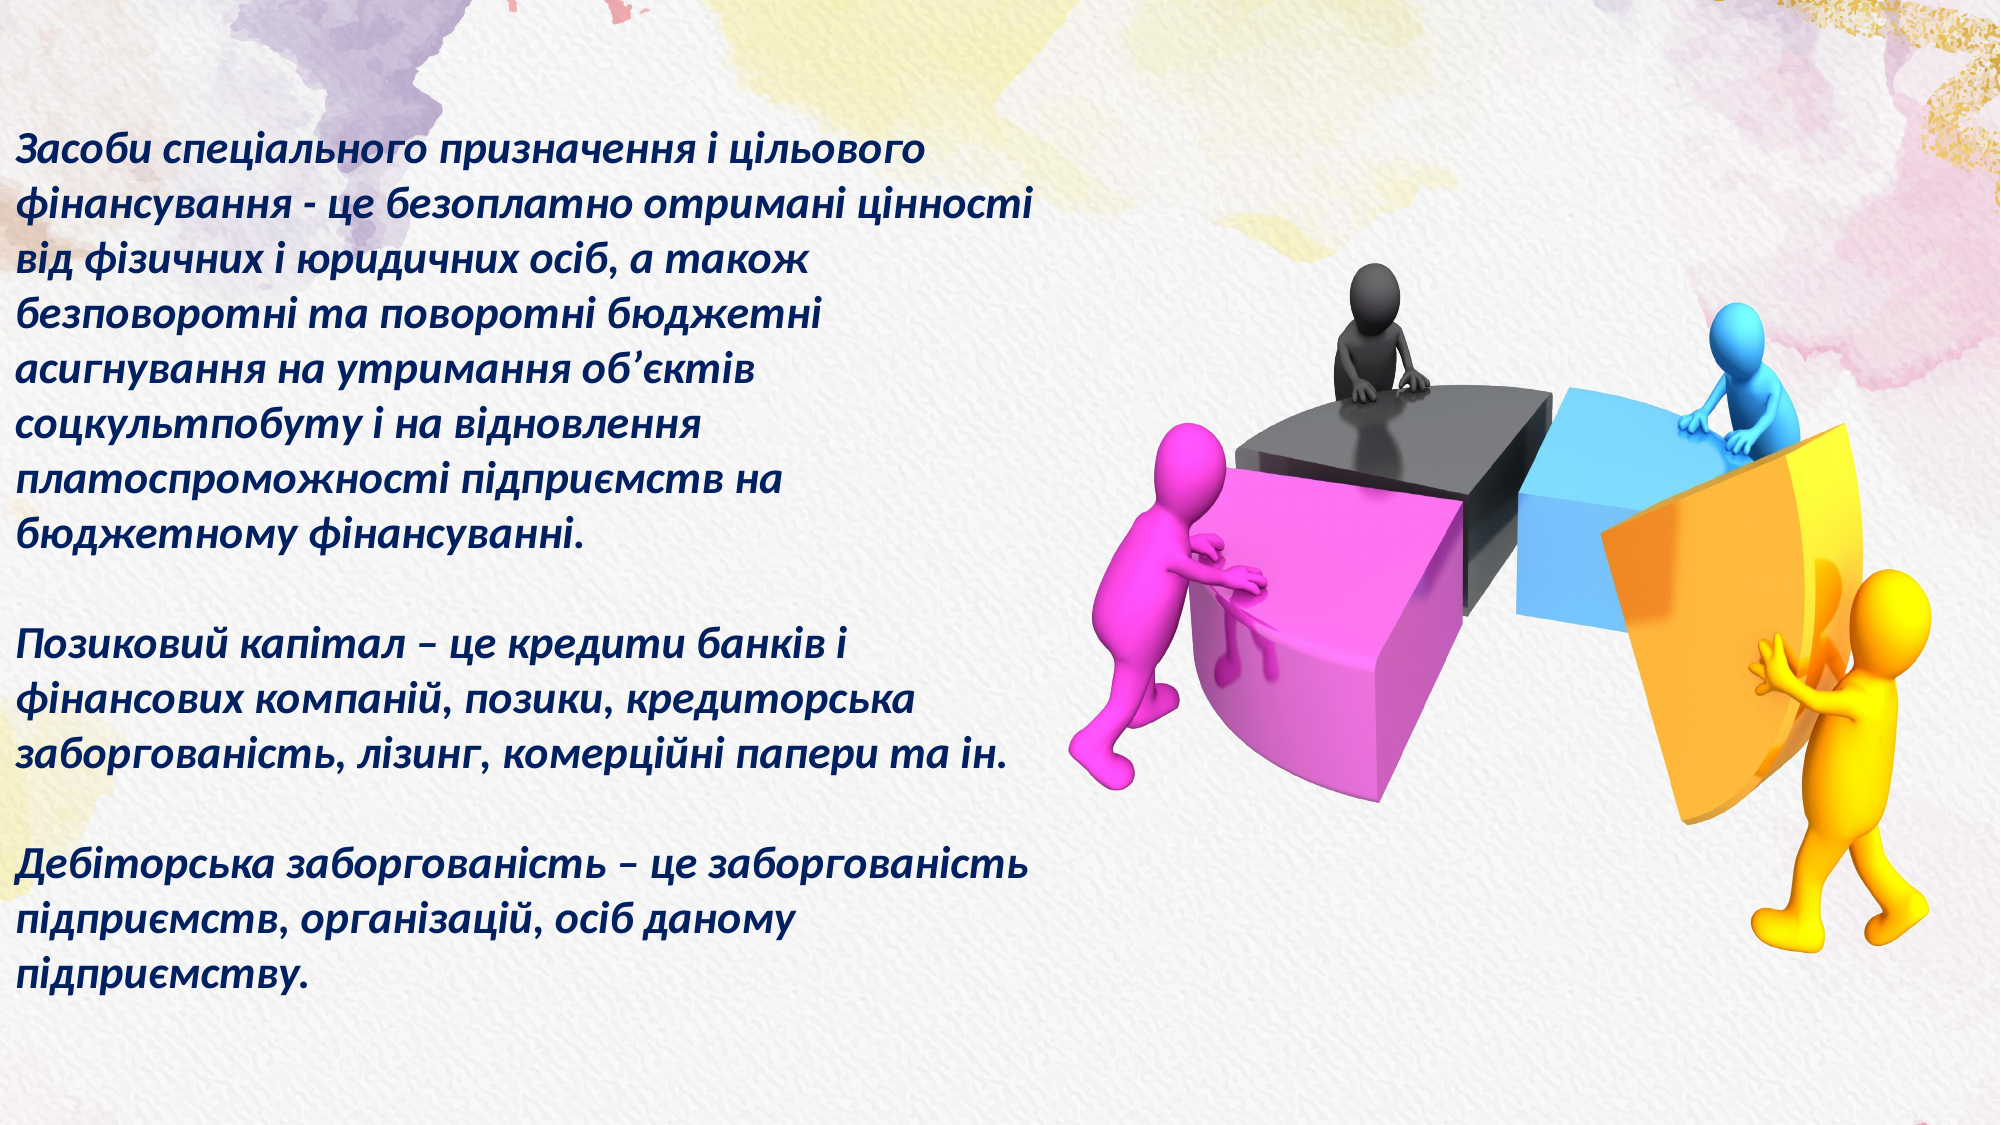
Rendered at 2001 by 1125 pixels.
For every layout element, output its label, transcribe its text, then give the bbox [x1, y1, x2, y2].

text_box Засоби спеціального призначення і цільового фінансування - це безоплатно отримані цінності від фізичних і юридичних осіб, а також безповоротні та поворотні бюджетні асигнування на утримання об’єктів соцкультпобуту і на відновлення платоспроможності підприємств на бюджетному фінансуванні. Позиковий капітал – це кредити банків і фінансових компаній, позики, кредиторська заборгованість, лізинг, комерційні папери та ін. Дебіторська заборгованість – це заборгованість підприємств, організацій, осіб даному підприємству. [0, 110, 1021, 1006]
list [1021, 110, 1961, 1015]
picture [0, 0, 2000, 1125]
